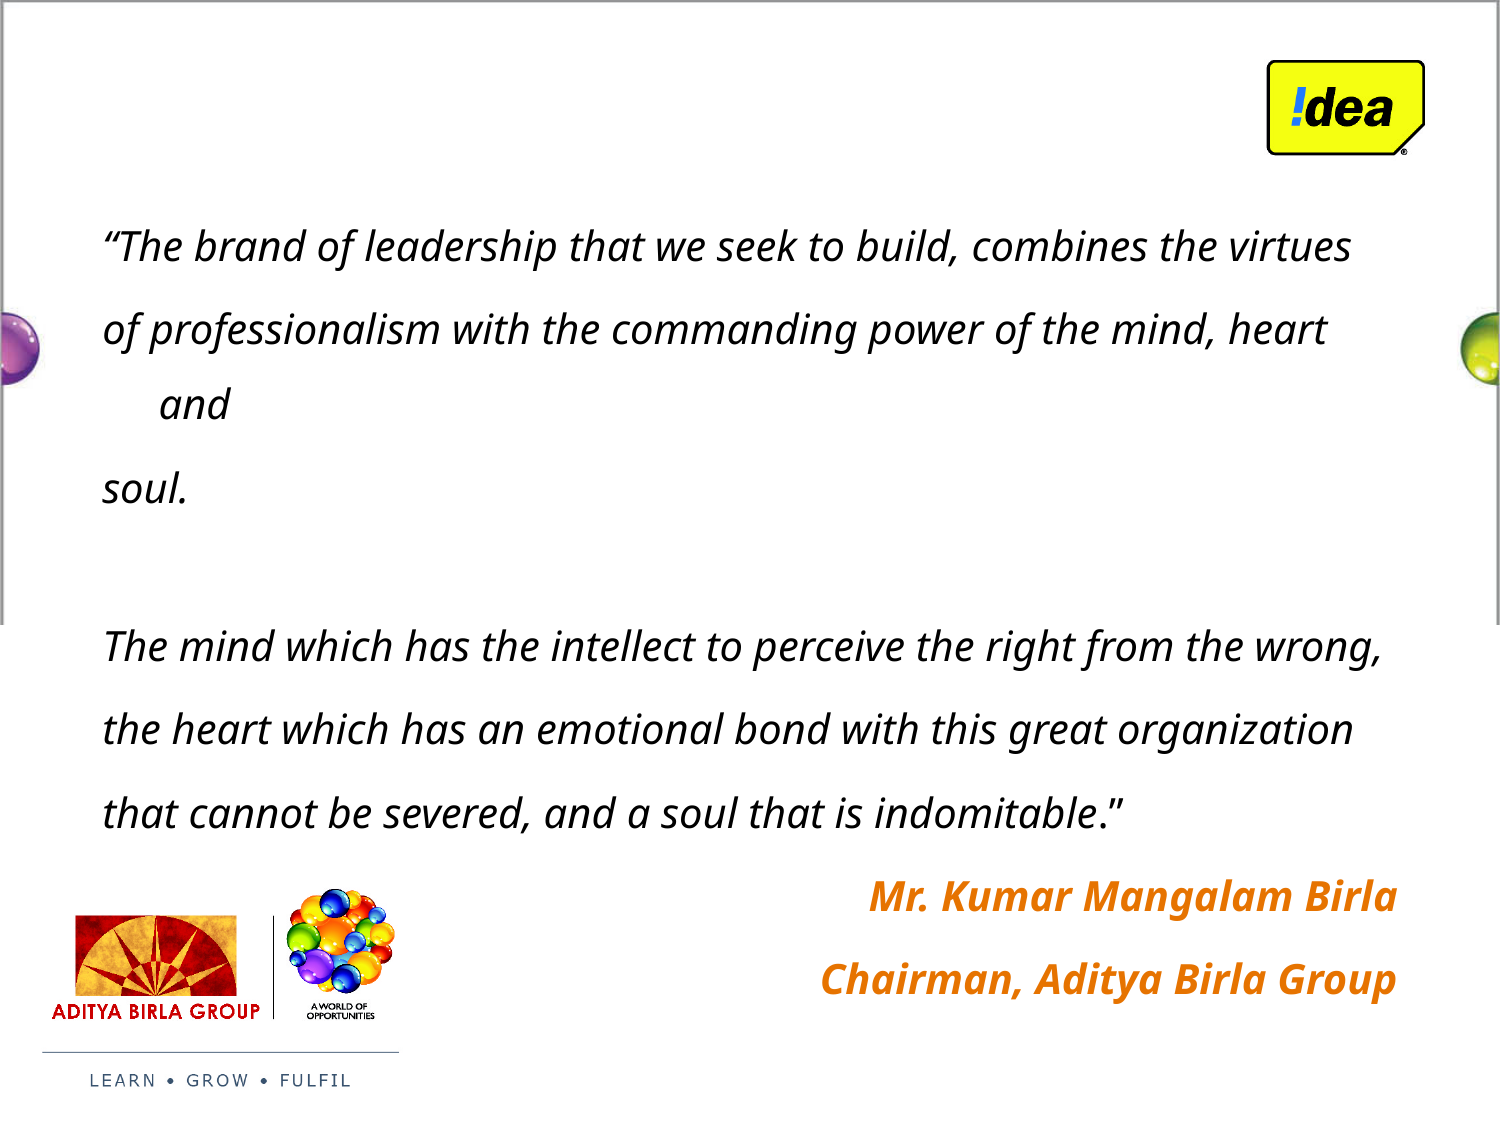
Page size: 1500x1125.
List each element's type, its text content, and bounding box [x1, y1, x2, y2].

picture [24, 862, 438, 1097]
picture [0, 0, 1500, 625]
text_box “The brand of leadership that we seek to build, combines the virtues of professionalism with the commanding power of the mind, heart and soul. The mind which has the intellect to perceive the right from the wrong, the heart which has an emotional bond with this great organization that cannot be severed, and a soul that is indomitable.” Mr. Kumar Mangalam Birla Chairman, Aditya Birla Group [87, 187, 1413, 985]
